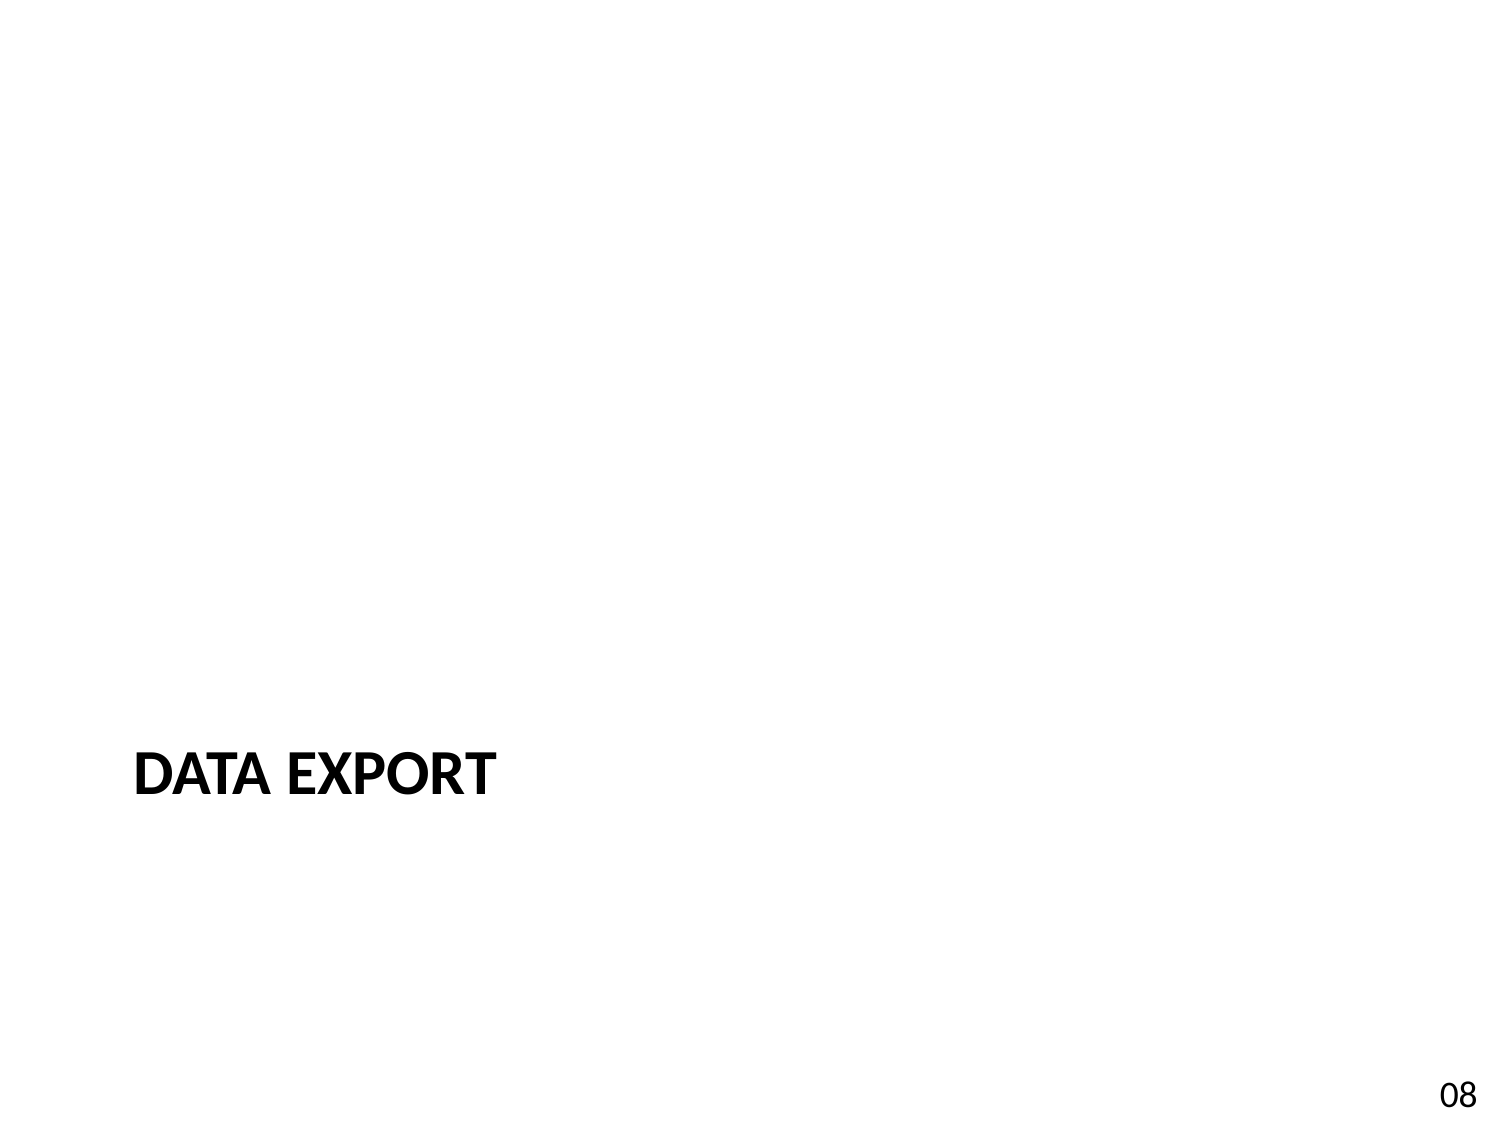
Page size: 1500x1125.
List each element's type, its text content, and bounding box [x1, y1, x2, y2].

text_box 08 [1424, 1062, 1500, 1123]
title DATA EXPORT [118, 722, 1394, 815]
